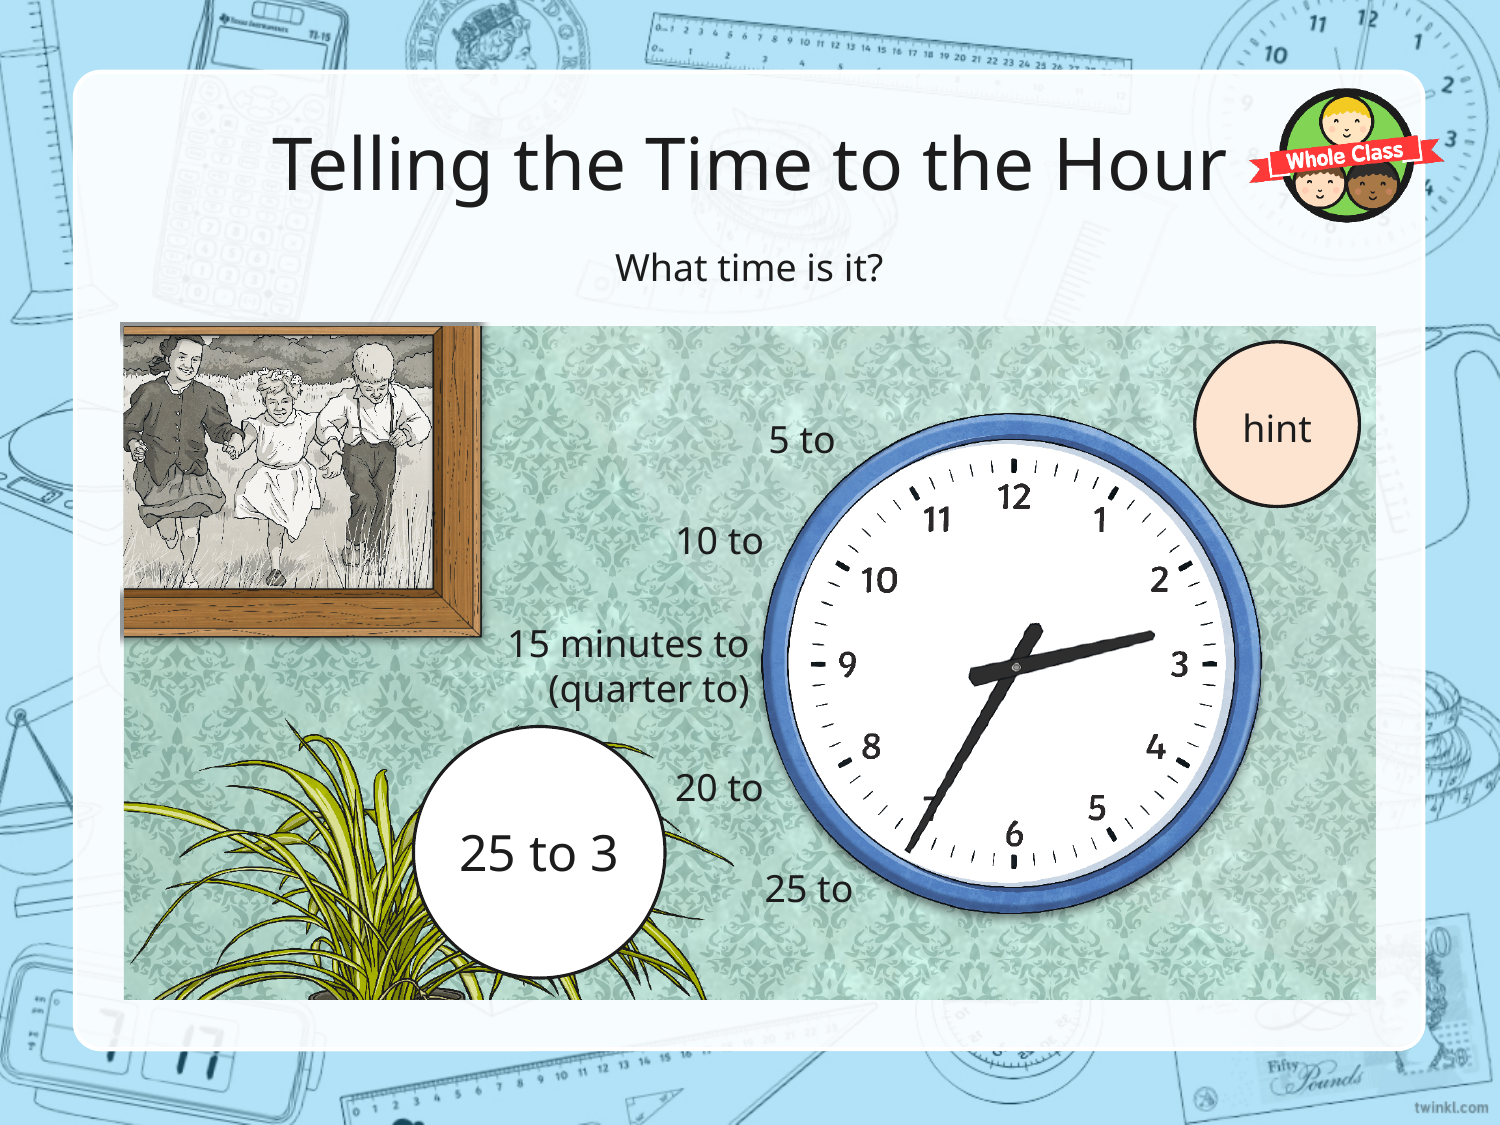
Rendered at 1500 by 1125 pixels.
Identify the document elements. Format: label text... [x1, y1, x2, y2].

picture [0, 0, 1500, 1125]
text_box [123, 326, 1377, 1000]
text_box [413, 726, 665, 979]
text_box What time is it? [123, 232, 1376, 301]
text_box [1194, 341, 1360, 507]
text_box Telling the Time to the Hour [272, 117, 1228, 205]
